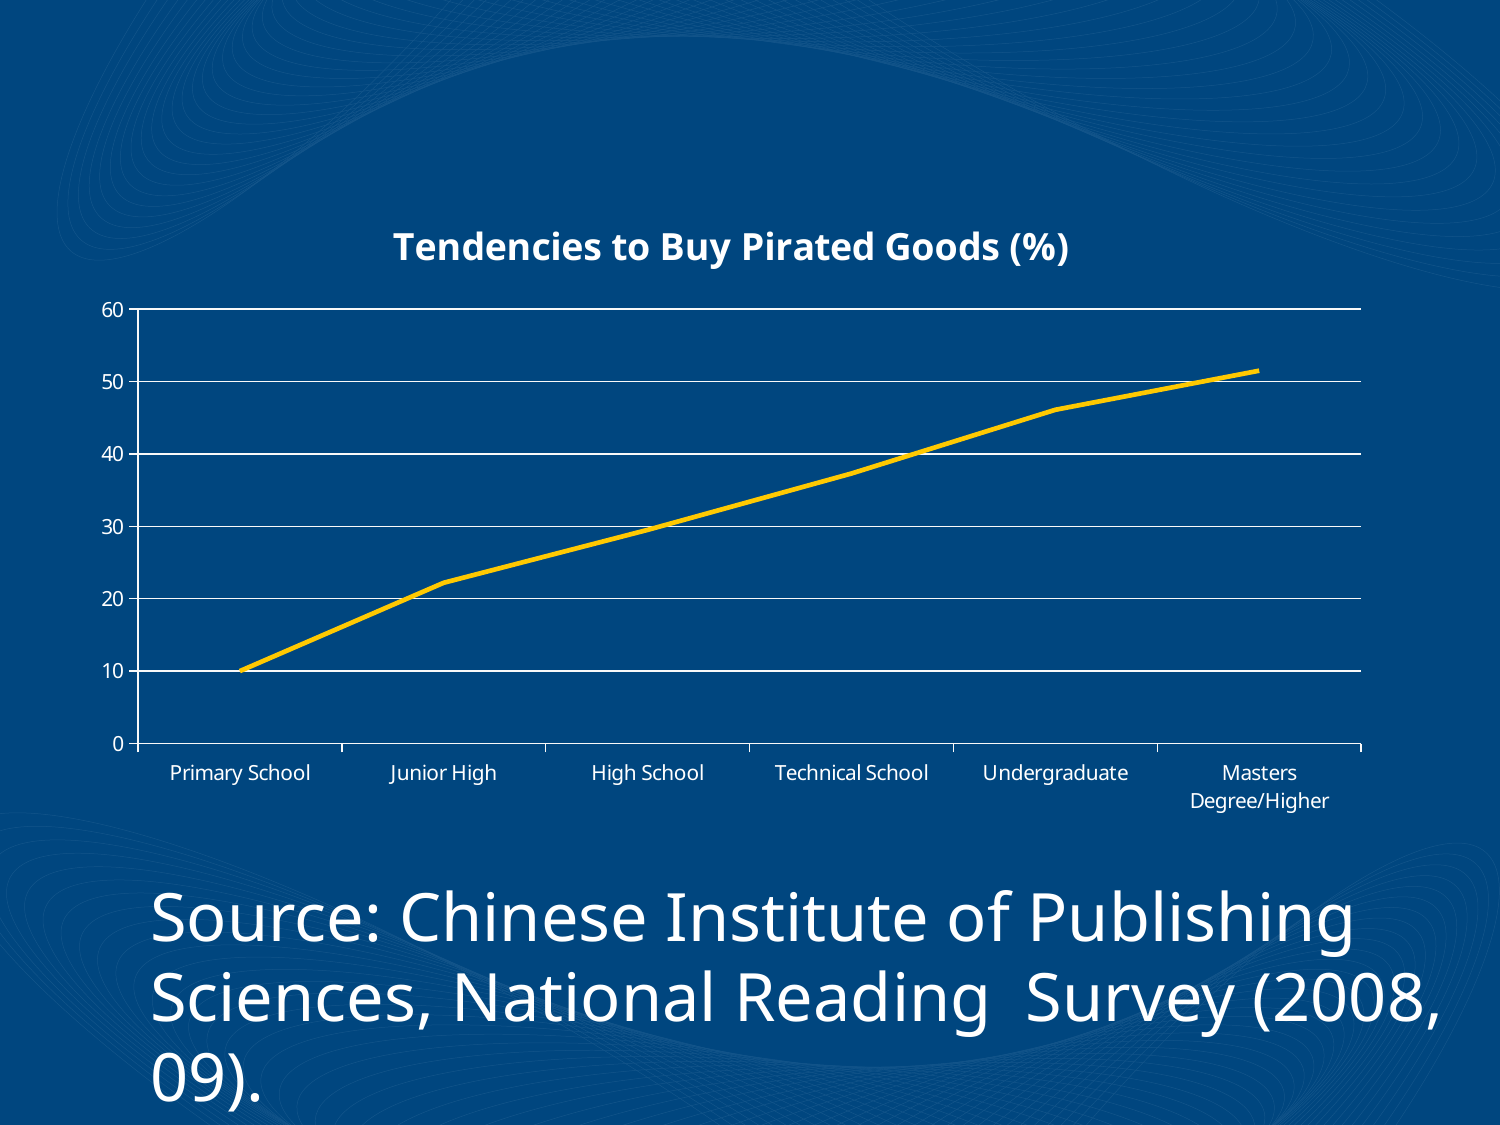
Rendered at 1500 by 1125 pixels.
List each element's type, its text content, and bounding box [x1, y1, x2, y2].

chart [74, 187, 1388, 828]
text_box Source: Chinese Institute of Publishing Sciences, National Reading Survey (2008, 09). [150, 874, 1475, 1115]
